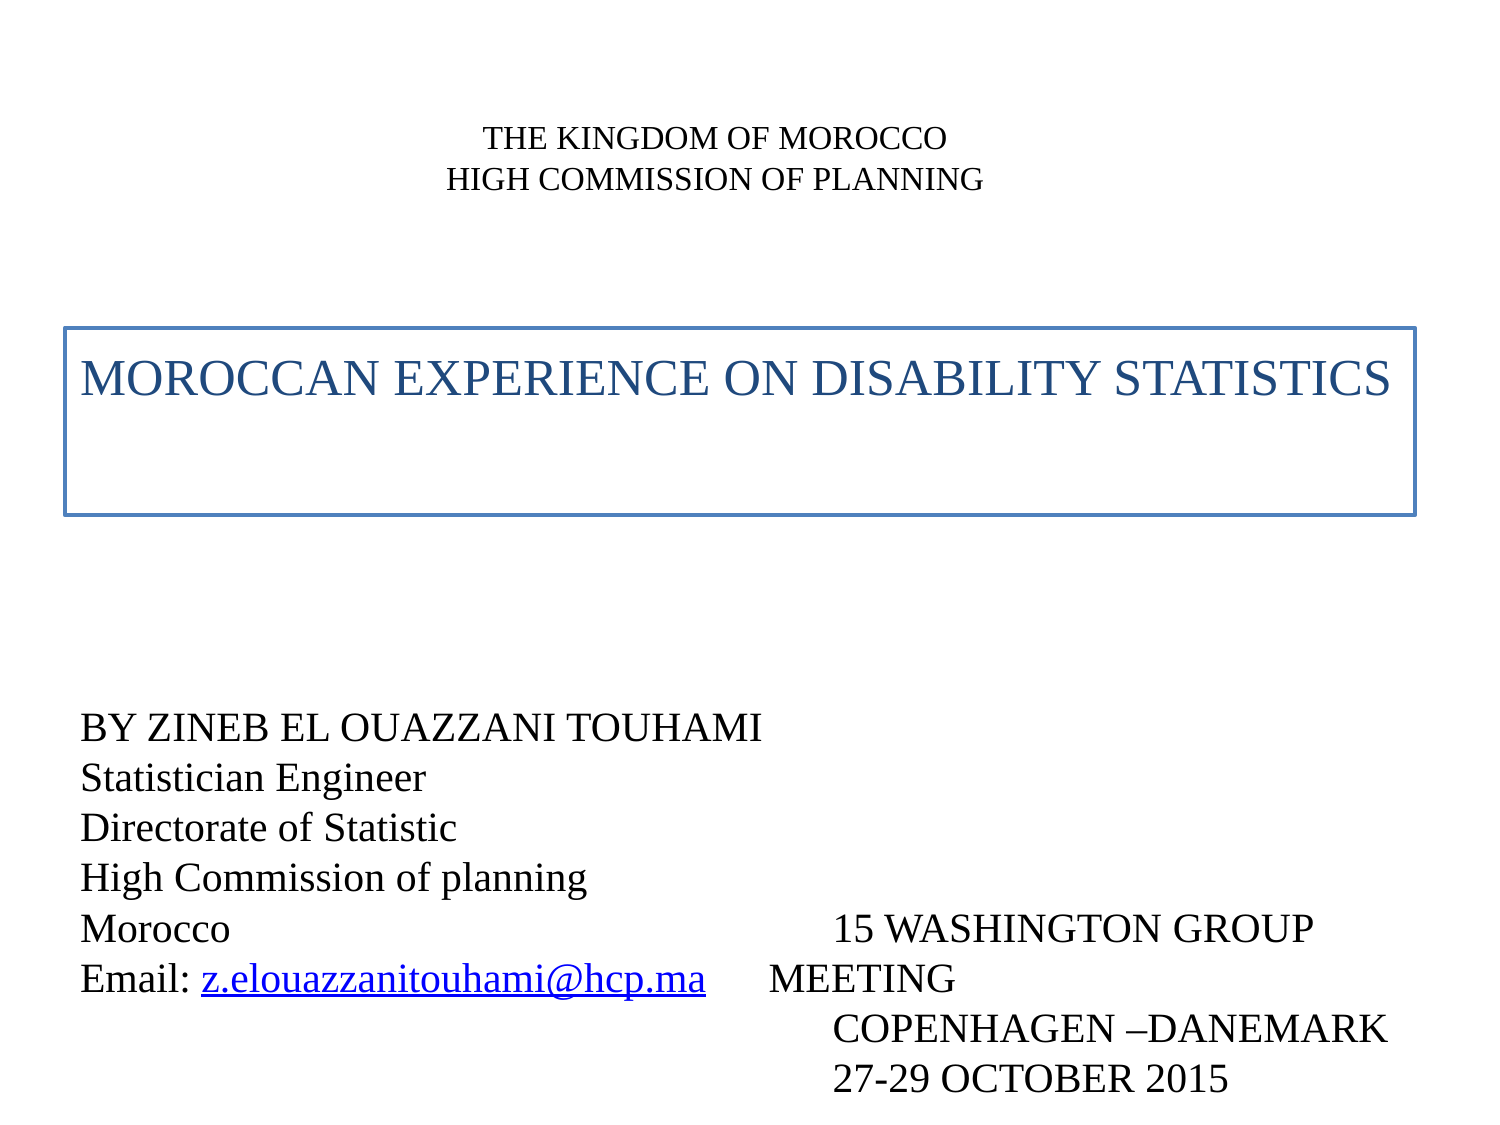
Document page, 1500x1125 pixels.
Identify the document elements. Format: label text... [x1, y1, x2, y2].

title MOROCCAN EXPERIENCE ON DISABILITY STATISTICS [63, 326, 1417, 517]
list THE KINGDOM OF MOROCCO HIGH COMMISSION OF PLANNING [53, 108, 1378, 374]
text_box [478, 45, 963, 201]
list BY ZINEB EL OUAZZANI TOUHAMI Statistician Engineer Directorate of Statistic High Commission of planning Morocco Email: z.elouazzanitouhami@hcp.ma 15 WASHINGTON GROUP MEETING COPENHAGEN –DANEMARK 27-29 OCTOBER 2015 [64, 692, 1473, 1125]
